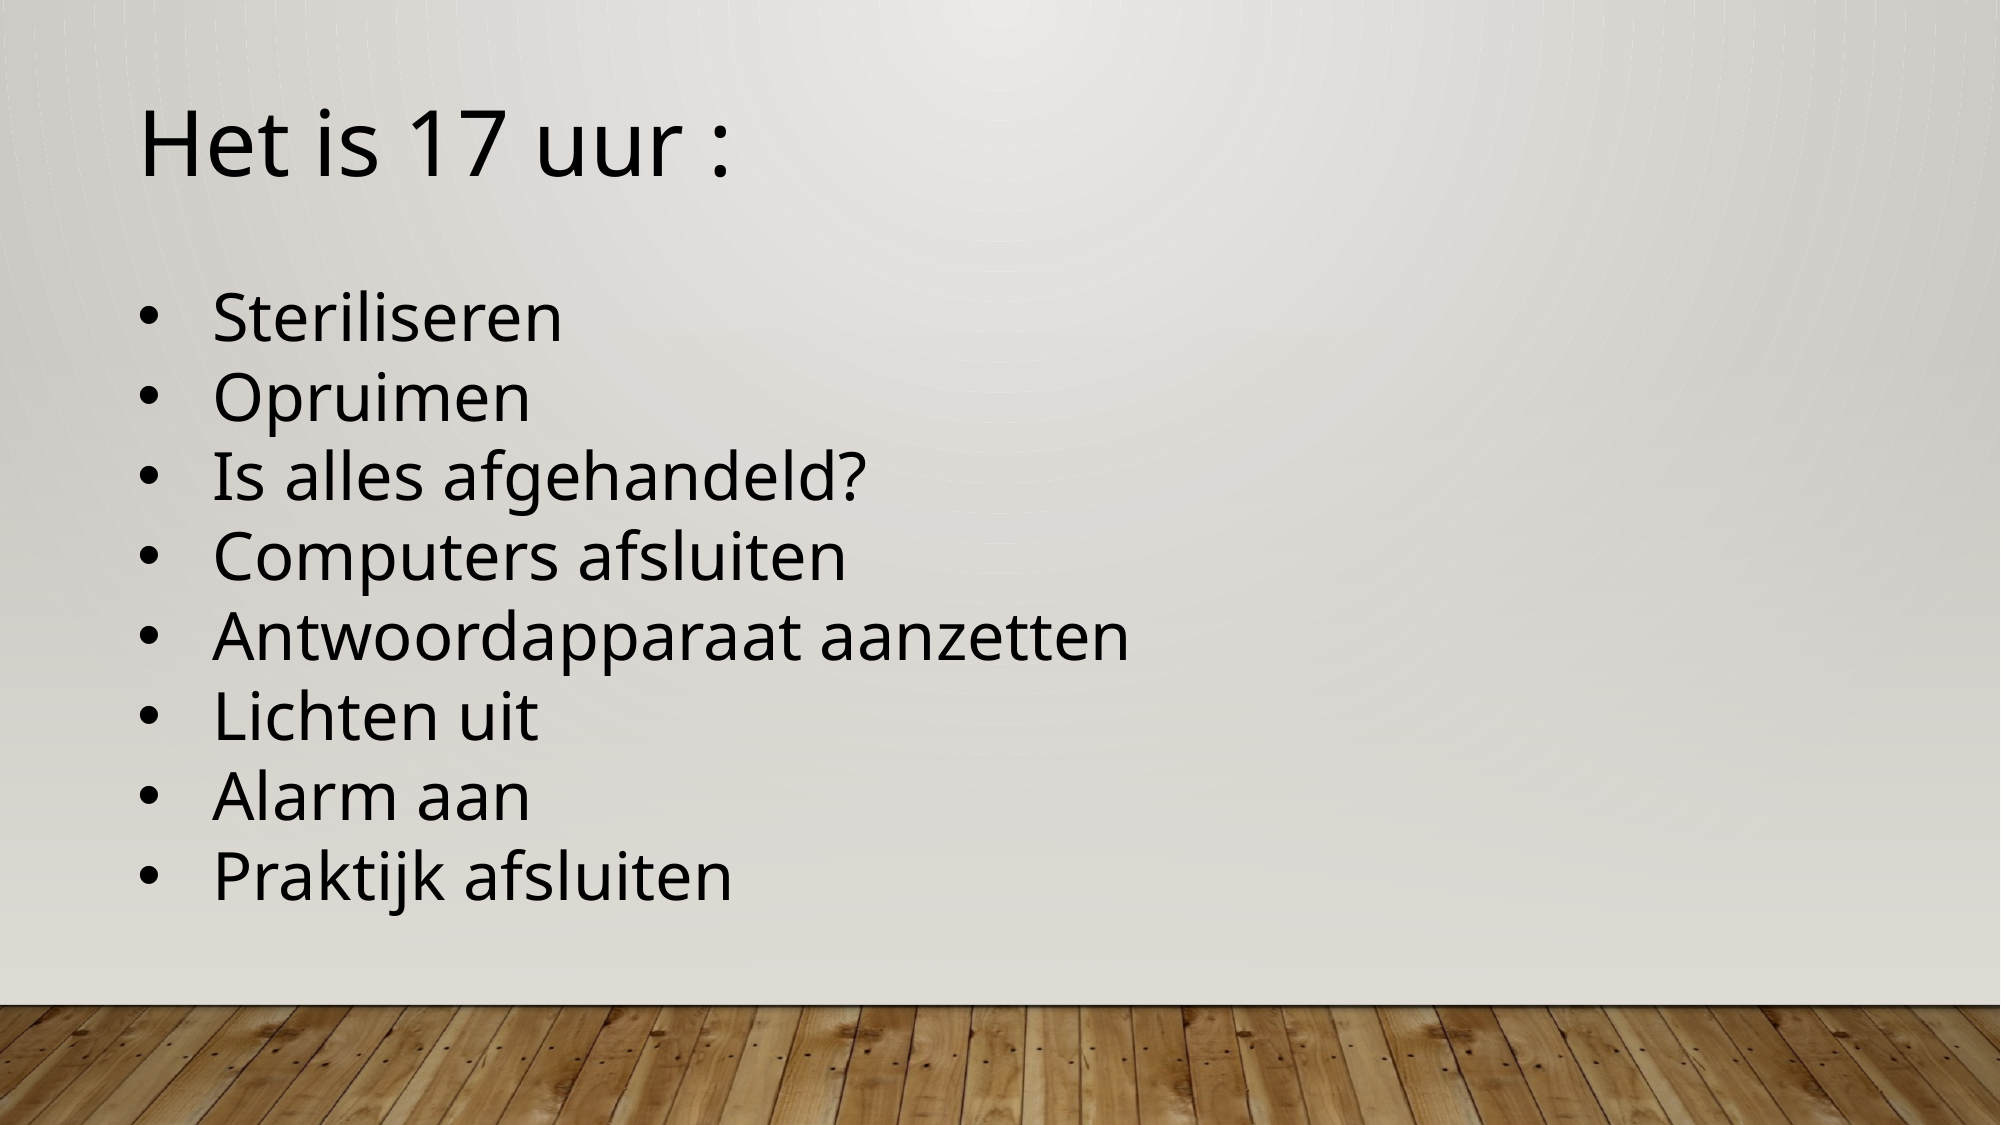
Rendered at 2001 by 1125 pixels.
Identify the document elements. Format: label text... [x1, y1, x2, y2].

picture [0, 1005, 2000, 1125]
text_box Het is 17 uur : Steriliseren Opruimen Is alles afgehandeld? Computers afsluiten Antwoordapparaat aanzetten Lichten uit Alarm aan Praktijk afsluiten [122, 77, 1148, 922]
